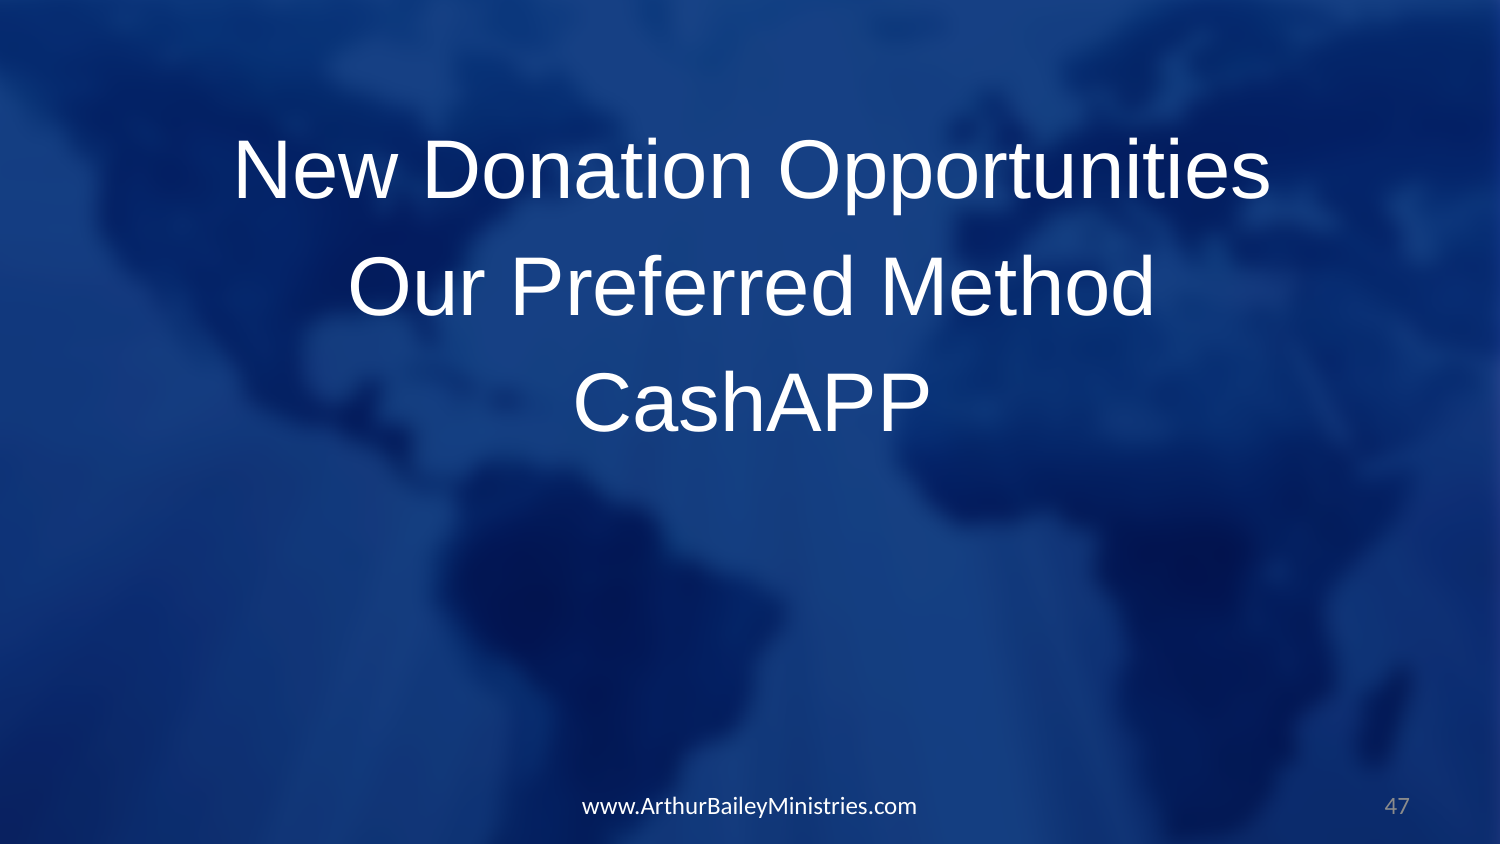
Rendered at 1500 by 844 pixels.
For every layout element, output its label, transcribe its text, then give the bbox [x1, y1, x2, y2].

footer www.ArthurBaileyMinistries.com [512, 782, 988, 827]
list New Donation Opportunities Our Preferred Method CashAPP [151, 107, 1355, 741]
picture [0, 0, 1500, 844]
slide_number 47 [1074, 782, 1425, 827]
